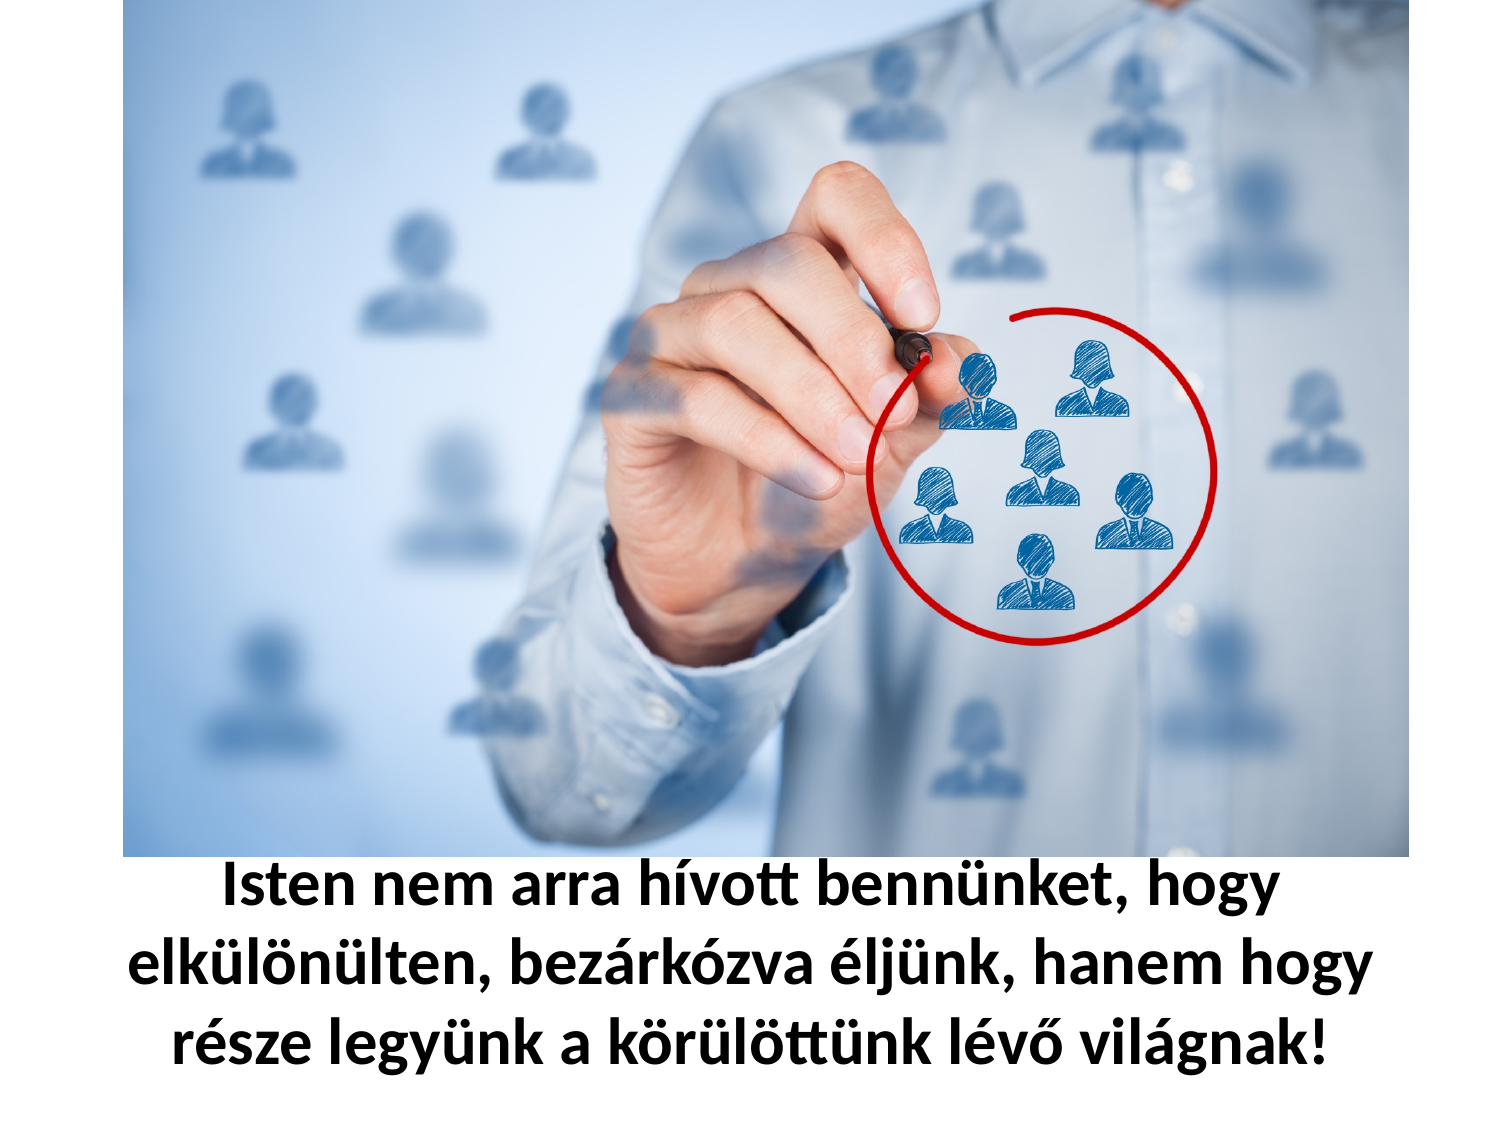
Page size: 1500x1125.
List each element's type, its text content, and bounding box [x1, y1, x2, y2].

title Isten nem arra hívott bennünket, hogy elkülönülten, bezárkózva éljünk, hanem hogy része legyünk a körülöttünk lévő világnak! [76, 810, 1427, 1106]
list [123, 0, 1409, 857]
